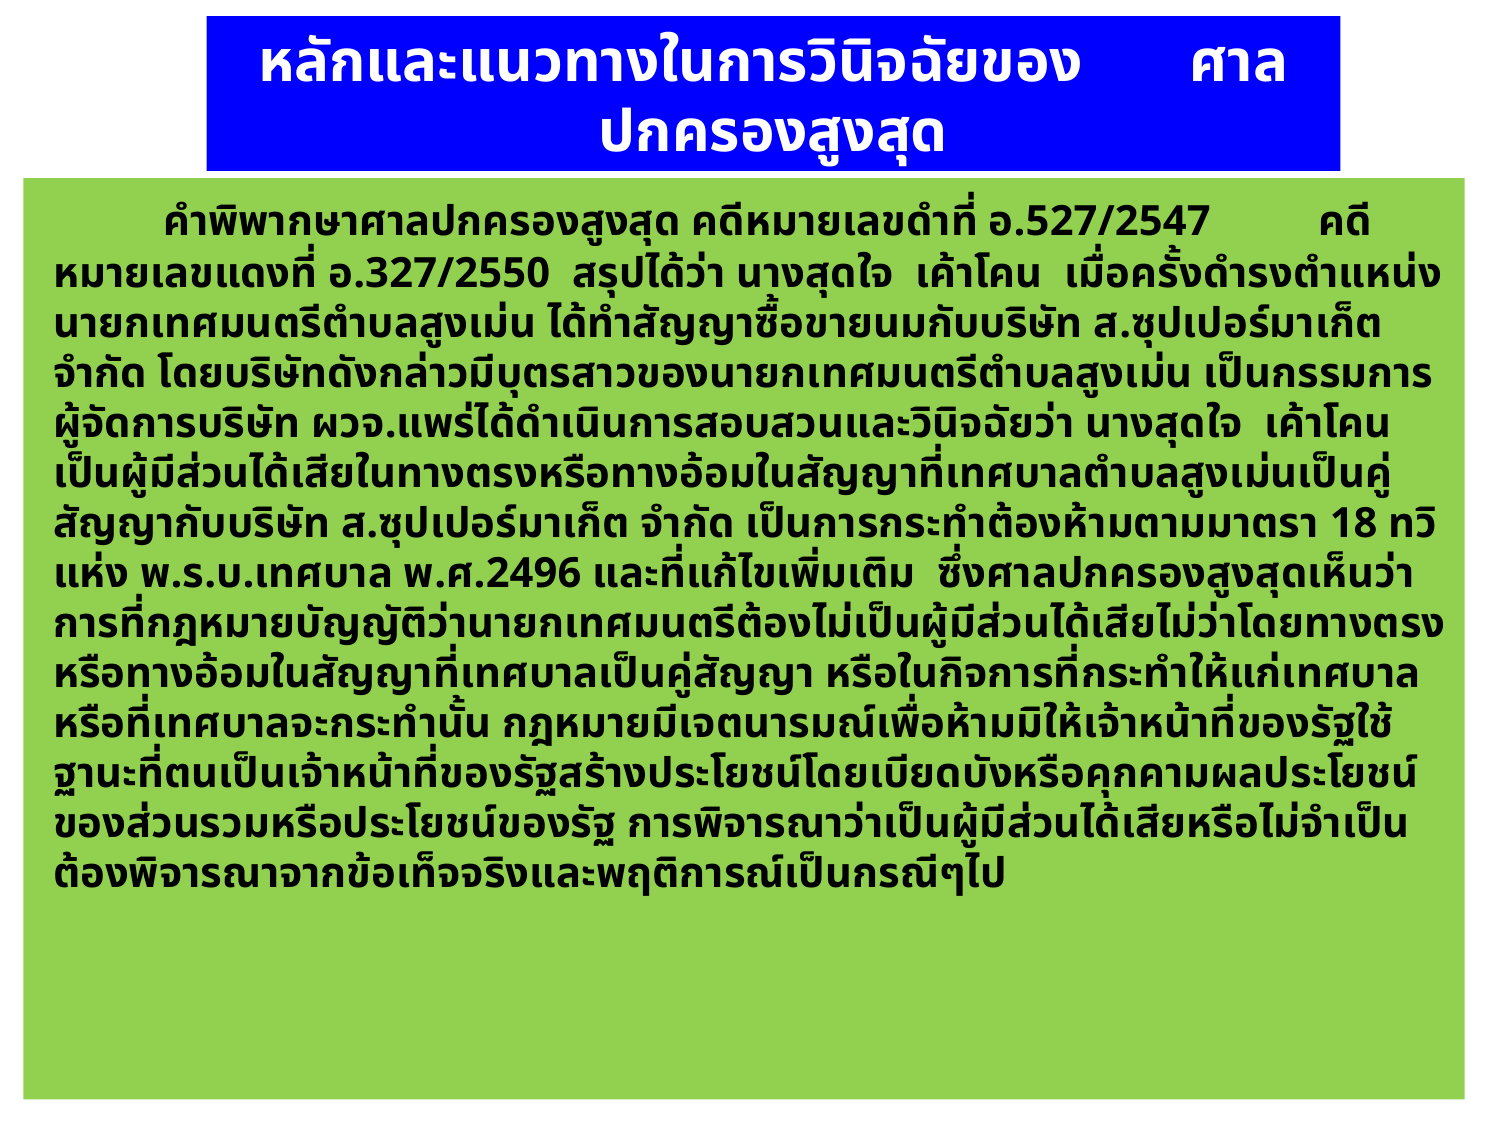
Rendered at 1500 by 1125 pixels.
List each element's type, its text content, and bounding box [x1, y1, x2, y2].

list คำพิพากษาศาลปกครองสูงสุด คดีหมายเลขดำที่ อ.527/2547 คดีหมายเลขแดงที่ อ.327/2550 สรุปได้ว่า นางสุดใจ เค้าโคน เมื่อครั้งดำรงตำแหน่งนายกเทศมนตรีตำบลสูงเม่น ได้ทำสัญญาซื้อขายนมกับบริษัท ส.ซุปเปอร์มาเก็ต จำกัด โดยบริษัทดังกล่าวมีบุตรสาวของนายกเทศมนตรีตำบลสูงเม่น เป็นกรรมการผู้จัดการบริษัท ผวจ.แพร่ได้ดำเนินการสอบสวนและวินิจฉัยว่า นางสุดใจ เค้าโคน เป็นผู้มีส่วนได้เสียในทางตรงหรือทางอ้อมในสัญญาที่เทศบาลตำบลสูงเม่นเป็นคู่สัญญากับบริษัท ส.ซุปเปอร์มาเก็ต จำกัด เป็นการกระทำต้องห้ามตามมาตรา 18 ทวิ แห่ง พ.ร.บ.เทศบาล พ.ศ.2496 และที่แก้ไขเพิ่มเติม ซึ่งศาลปกครองสูงสุดเห็นว่า การที่กฎหมายบัญญัติว่านายกเทศมนตรีต้องไม่เป็นผู้มีส่วนได้เสียไม่ว่าโดยทางตรงหรือทางอ้อมในสัญญาที่เทศบาลเป็นคู่สัญญา หรือในกิจการที่กระทำให้แก่เทศบาลหรือที่เทศบาลจะกระทำนั้น กฎหมายมีเจตนารมณ์เพื่อห้ามมิให้เจ้าหน้าที่ของรัฐใช้ฐานะที่ตนเป็นเจ้าหน้าที่ของรัฐสร้างประโยชน์โดยเบียดบังหรือคุกคามผลประโยชน์ของส่วนรวมหรือประโยชน์ของรัฐ การพิจารณาว่าเป็นผู้มีส่วนได้เสียหรือไม่จำเป็นต้องพิจารณาจากข้อเท็จจริงและพฤติการณ์เป็นกรณีๆไป [23, 177, 1465, 1100]
text_box หลักและแนวทางในการวินิจฉัยของ ศาลปกครองสูงสุด [206, 16, 1341, 171]
